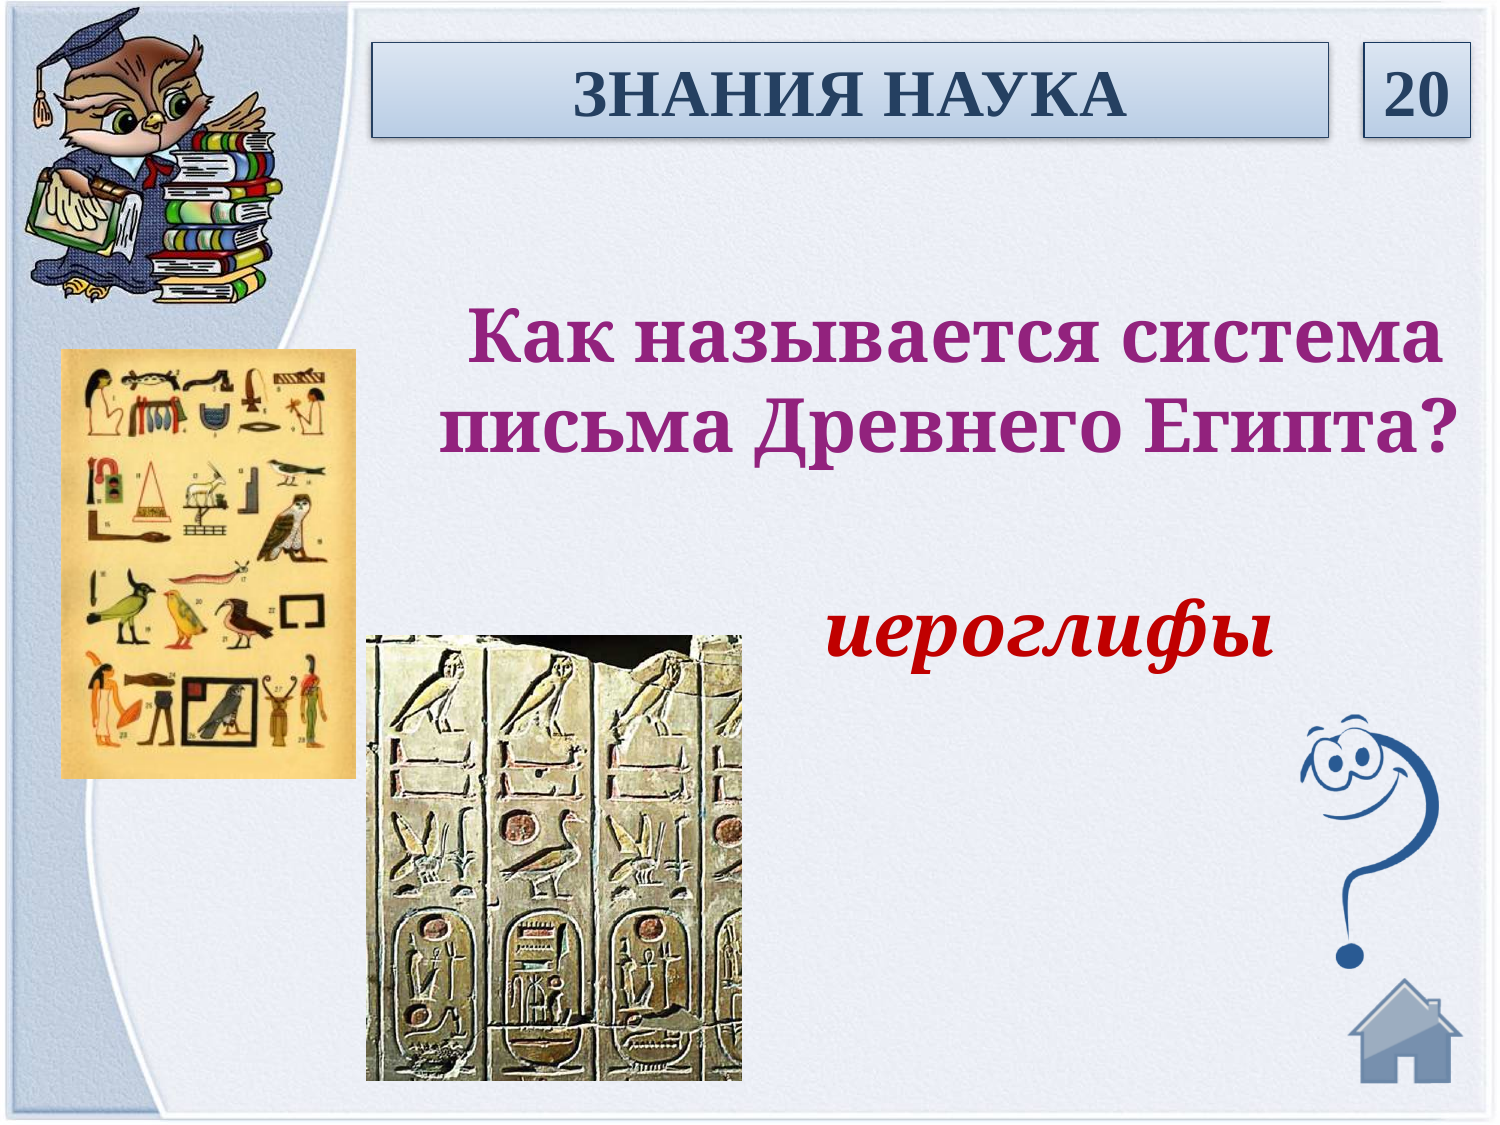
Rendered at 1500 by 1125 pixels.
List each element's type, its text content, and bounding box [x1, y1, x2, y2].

text_box 20 [1363, 42, 1471, 138]
text_box иероглифы [808, 574, 1500, 679]
text_box Как называется система письма Древнего Египта? [401, 140, 1500, 476]
picture [0, 0, 1500, 1125]
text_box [61, 349, 742, 1081]
text_box ЗНАНИЯ НАУКА [371, 42, 1329, 138]
